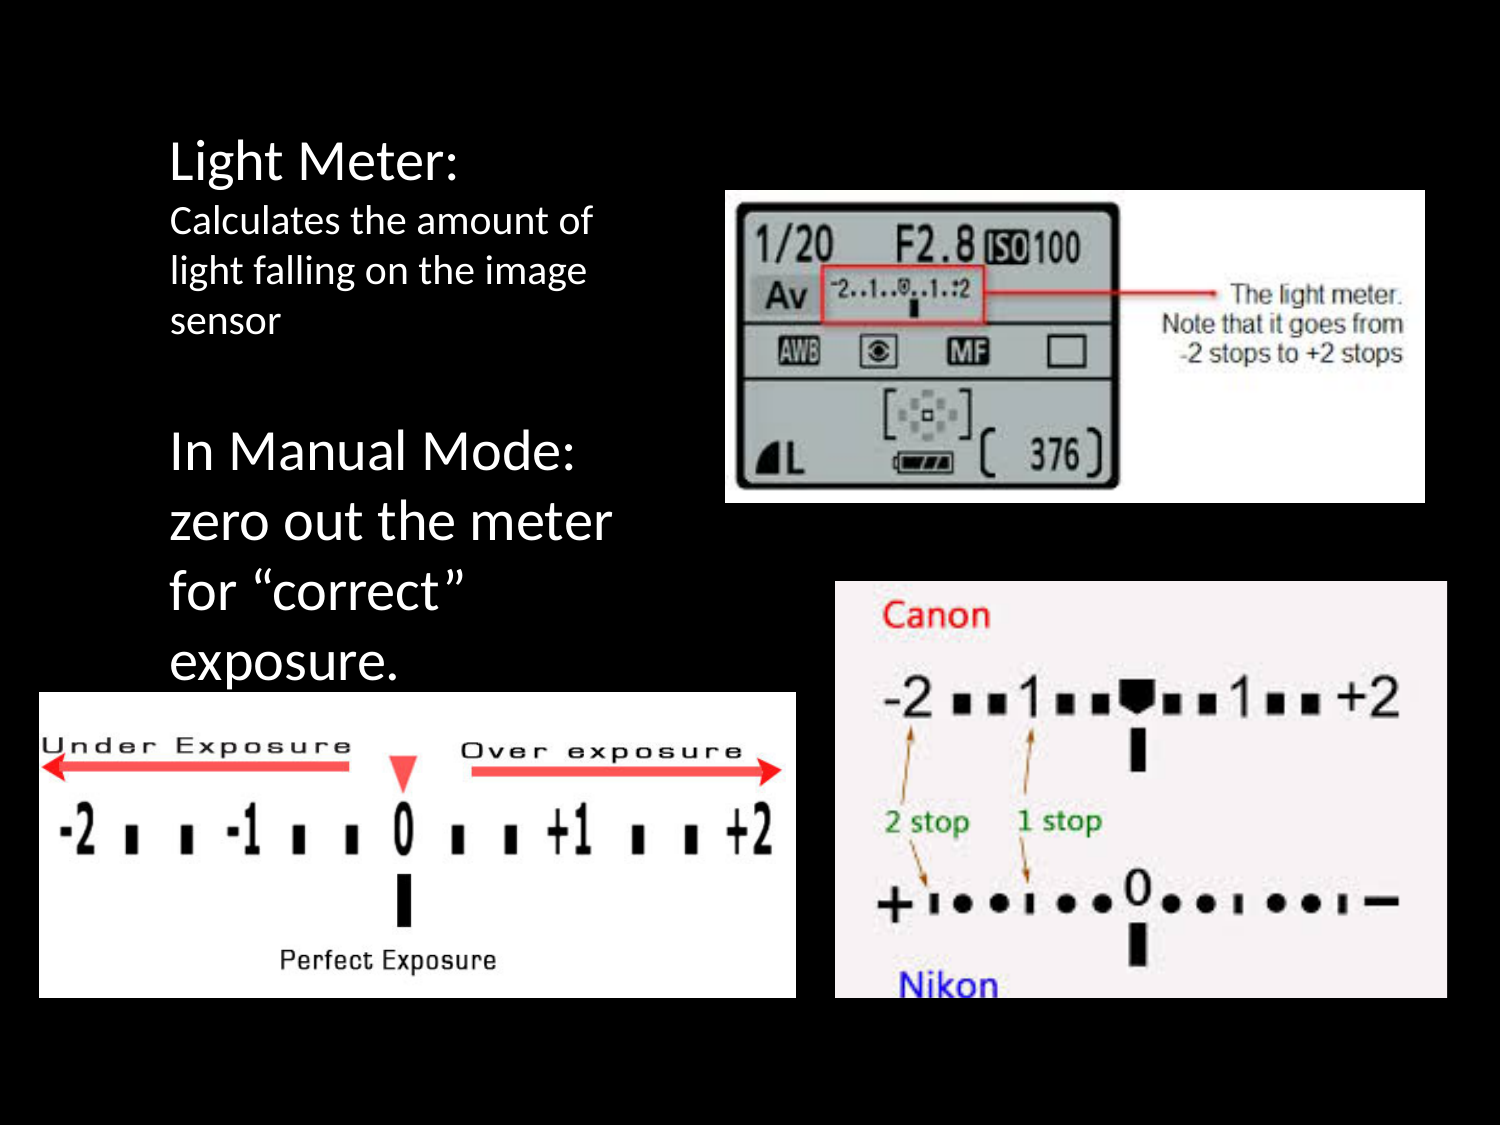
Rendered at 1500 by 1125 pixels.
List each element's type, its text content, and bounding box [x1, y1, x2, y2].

text_box Light Meter: Calculates the amount of light falling on the image sensor In Manual Mode: zero out the meter for “correct” exposure. [155, 115, 665, 690]
picture [39, 692, 796, 998]
picture [724, 190, 1426, 504]
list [834, 581, 1448, 998]
